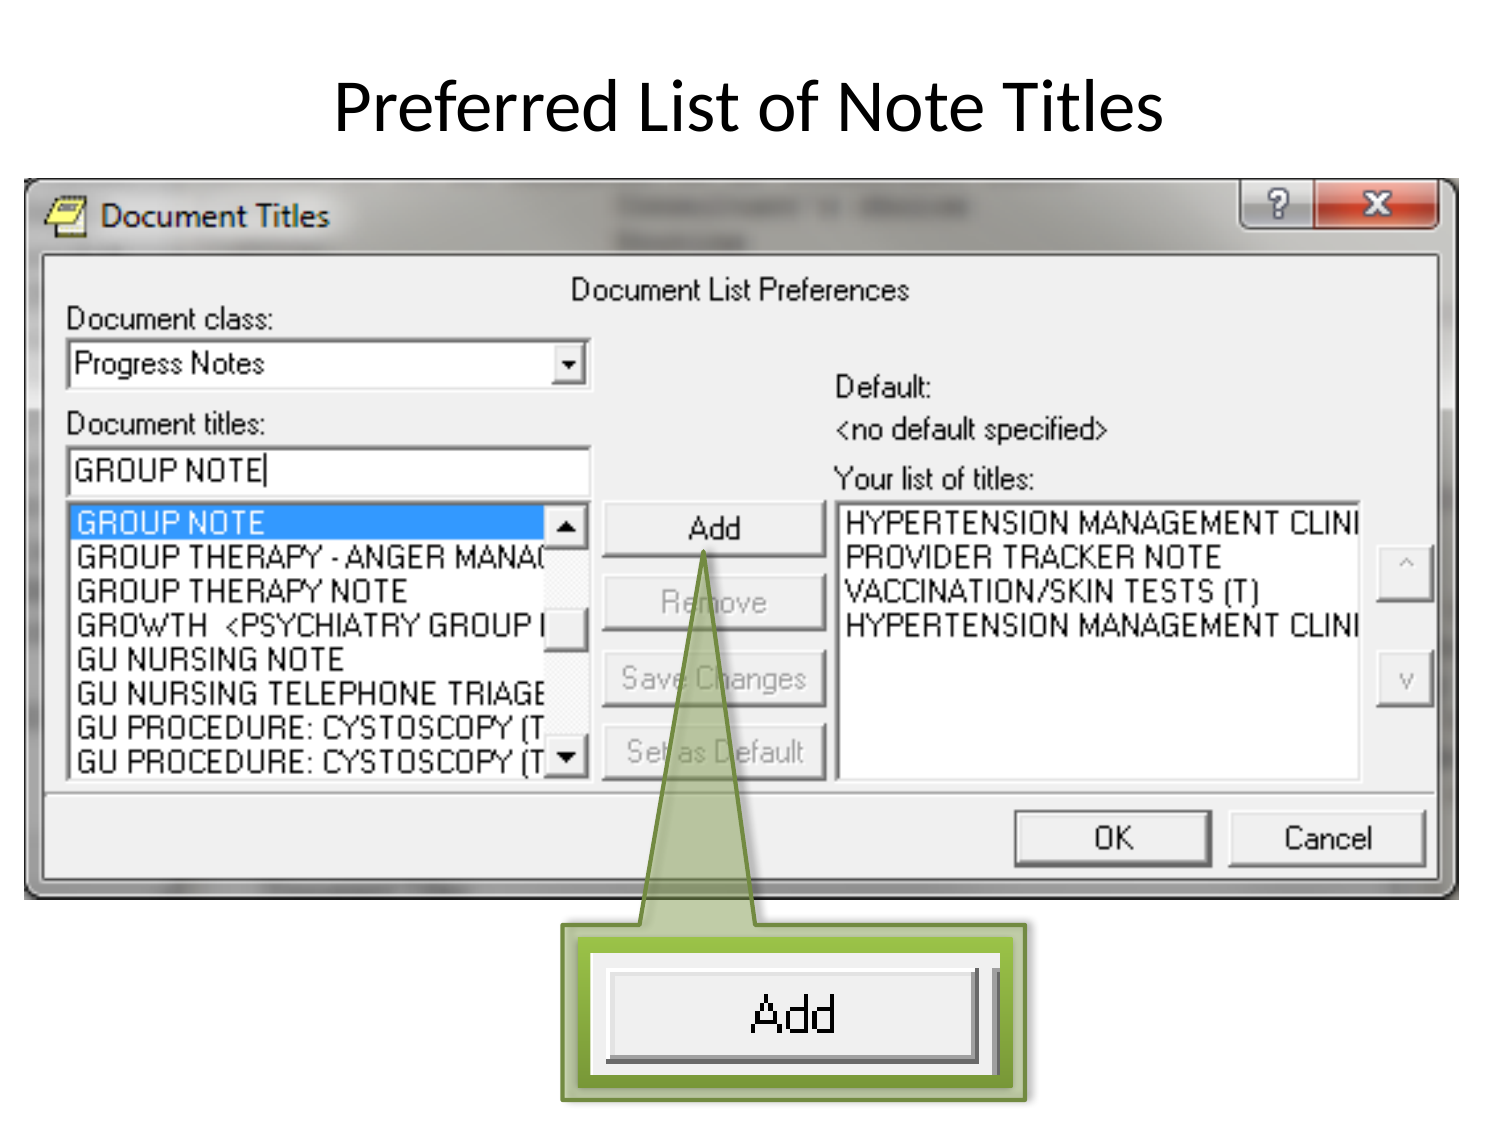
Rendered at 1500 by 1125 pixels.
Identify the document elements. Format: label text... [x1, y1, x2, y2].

text_box [560, 908, 1028, 1103]
text_box [577, 937, 1013, 1088]
picture [590, 953, 1001, 1076]
picture [24, 177, 1459, 901]
title Preferred List of Note Titles [75, 36, 1425, 166]
